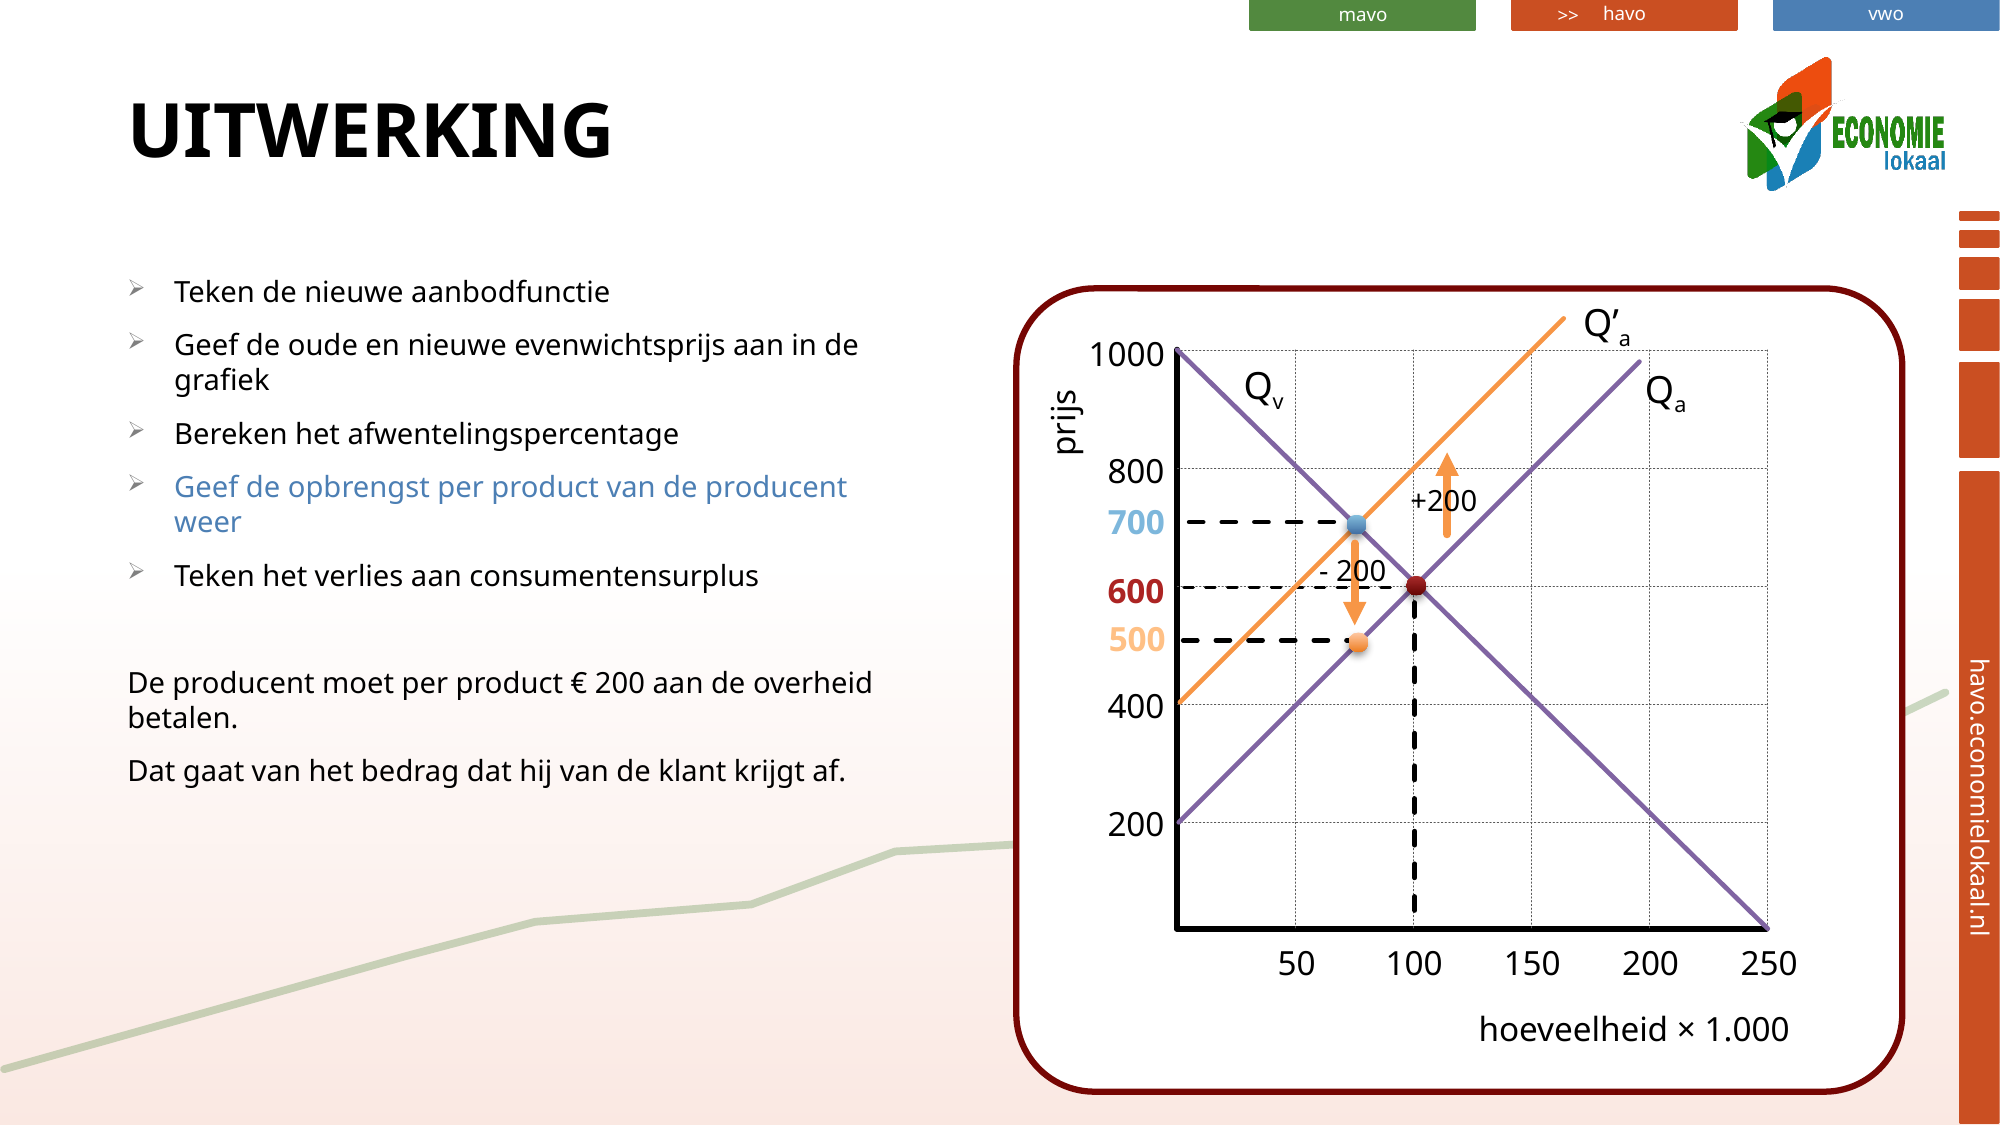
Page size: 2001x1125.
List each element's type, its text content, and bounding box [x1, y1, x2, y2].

text_box 1000 [1074, 326, 1179, 381]
list Teken de nieuwe aanbodfunctie Geef de oude en nieuwe evenwichtsprijs aan in de grafiek Bereken het afwentelingspercentage Geef de opbrengst per product van de producent weer Teken het verlies aan consumentensurplus De producent moet per product € 200 aan de overheid betalen. Dat gaat van het bedrag dat hij van de klant krijgt af. [112, 265, 923, 1038]
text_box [1415, 361, 1640, 823]
text_box 150 [1489, 934, 1576, 989]
text_box 100 [1370, 934, 1458, 989]
text_box 400 [1092, 677, 1176, 733]
text_box 250 [1725, 934, 1813, 989]
text_box 600 [1092, 562, 1176, 618]
text_box [1014, 287, 1904, 1093]
text_box 200 [1607, 934, 1694, 989]
picture [1739, 57, 1946, 191]
text_box 800 [1092, 442, 1176, 498]
title uitwerking [112, 74, 1616, 208]
text_box Q’a [1568, 291, 1647, 349]
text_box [1178, 361, 1414, 823]
text_box prijs [1034, 374, 1090, 472]
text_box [1179, 318, 1564, 703]
text_box hoeveelheid × 1.000 [1463, 1000, 1805, 1056]
text_box 50 [1262, 934, 1331, 989]
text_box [1176, 349, 1769, 929]
text_box 700 [1093, 493, 1176, 549]
text_box 200 [1092, 795, 1176, 851]
text_box 500 [1093, 610, 1176, 665]
